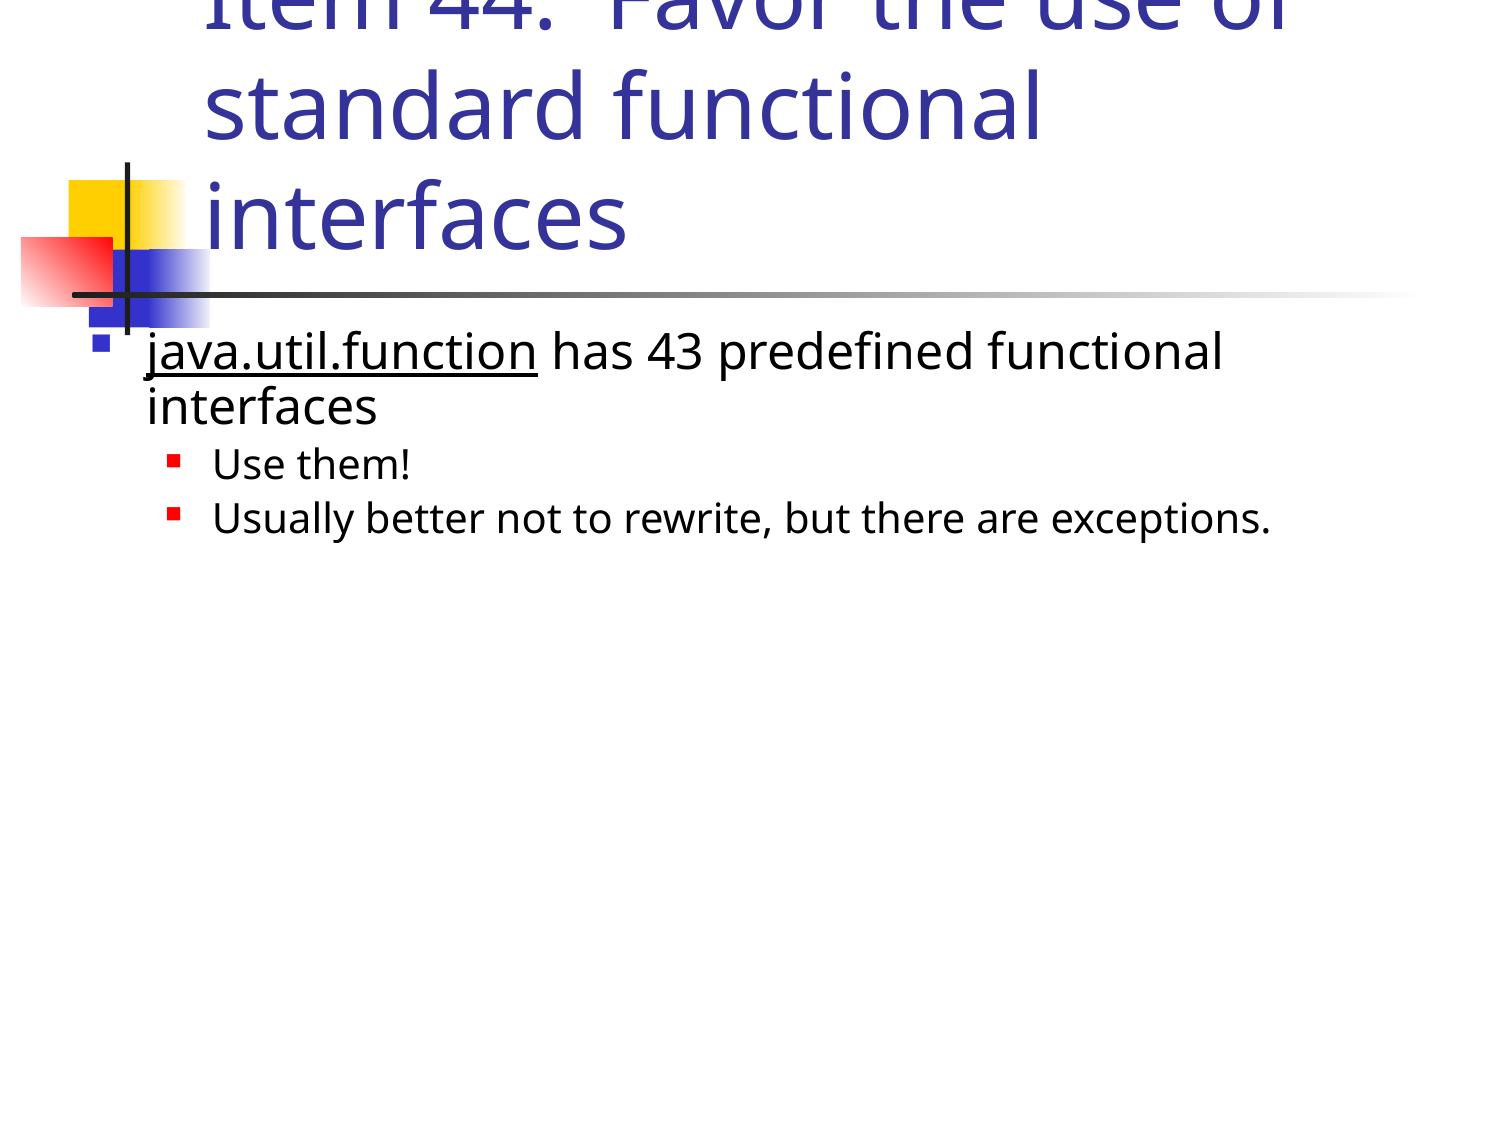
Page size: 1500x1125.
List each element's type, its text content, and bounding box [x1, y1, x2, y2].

list java.util.function has 43 predefined functional interfaces Use them! Usually better not to rewrite, but there are exceptions. [75, 312, 1469, 1006]
title Item 44: Favor the use of standard functional interfaces [188, 35, 1468, 275]
